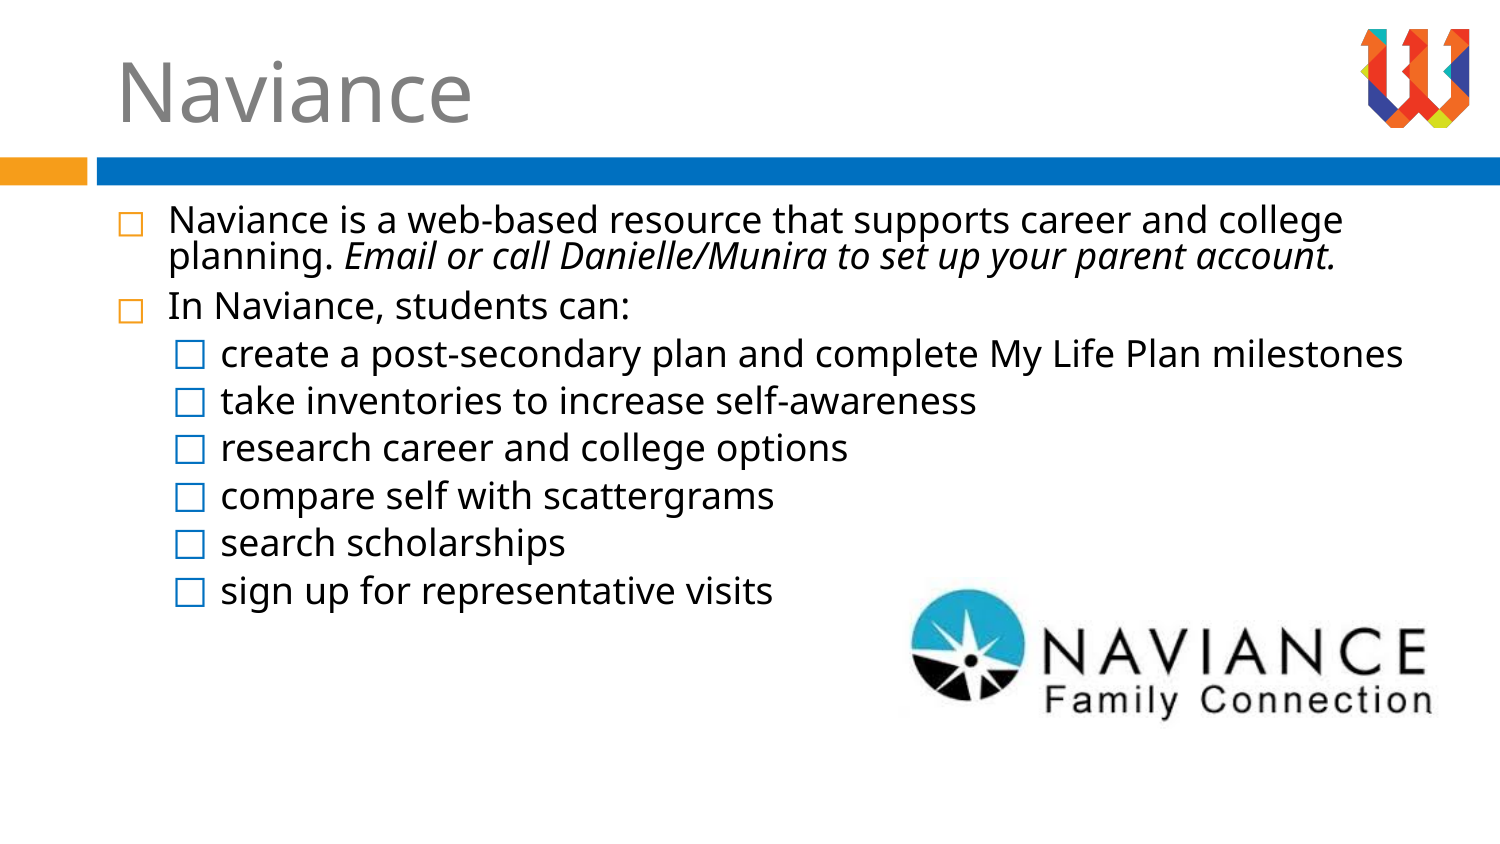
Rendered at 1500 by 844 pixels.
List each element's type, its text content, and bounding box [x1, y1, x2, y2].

title Naviance [100, 28, 1438, 150]
picture [1349, 20, 1488, 136]
list Naviance is a web-based resource that supports career and college planning. Email or call Danielle/Munira to set up your parent account. In Naviance, students can: create a post-secondary plan and complete My Life Plan milestones take inventories to increase self-awareness research career and college options compare self with scattergrams search scholarships sign up for representative visits [100, 196, 1438, 750]
picture [887, 577, 1448, 741]
